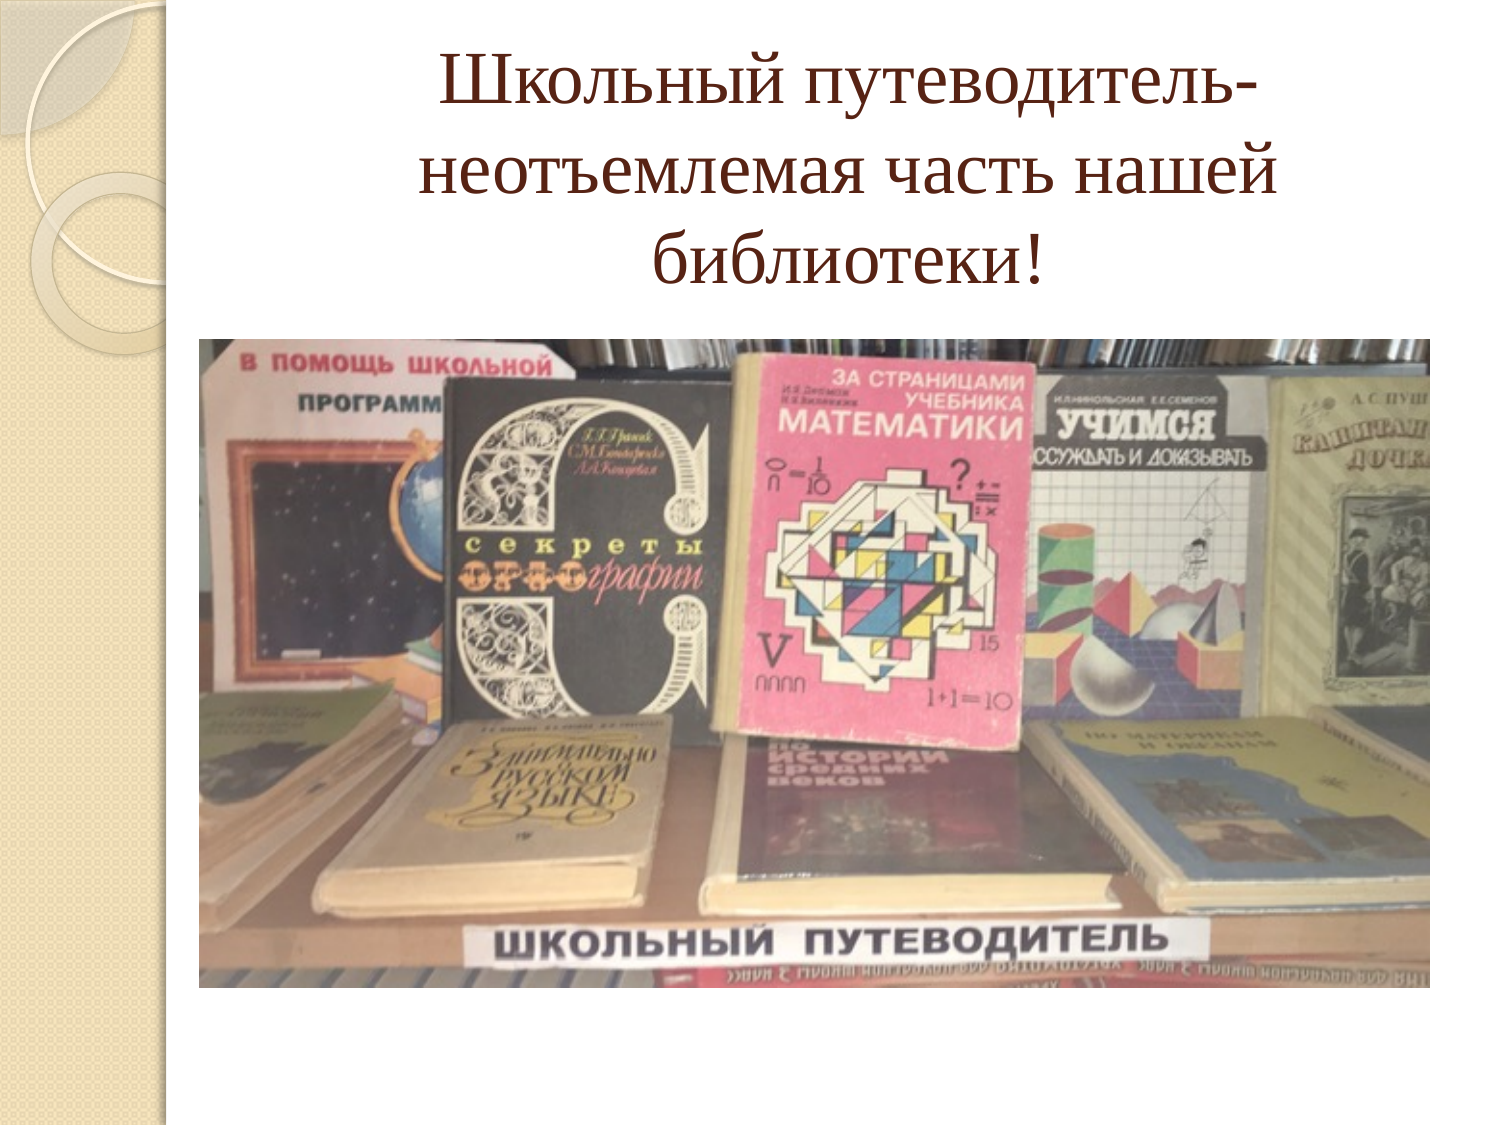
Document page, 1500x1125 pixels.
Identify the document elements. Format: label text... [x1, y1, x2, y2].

title Школьный путеводитель-неотъемлемая часть нашей библиотеки! [234, 70, 1465, 258]
picture [198, 339, 1430, 988]
